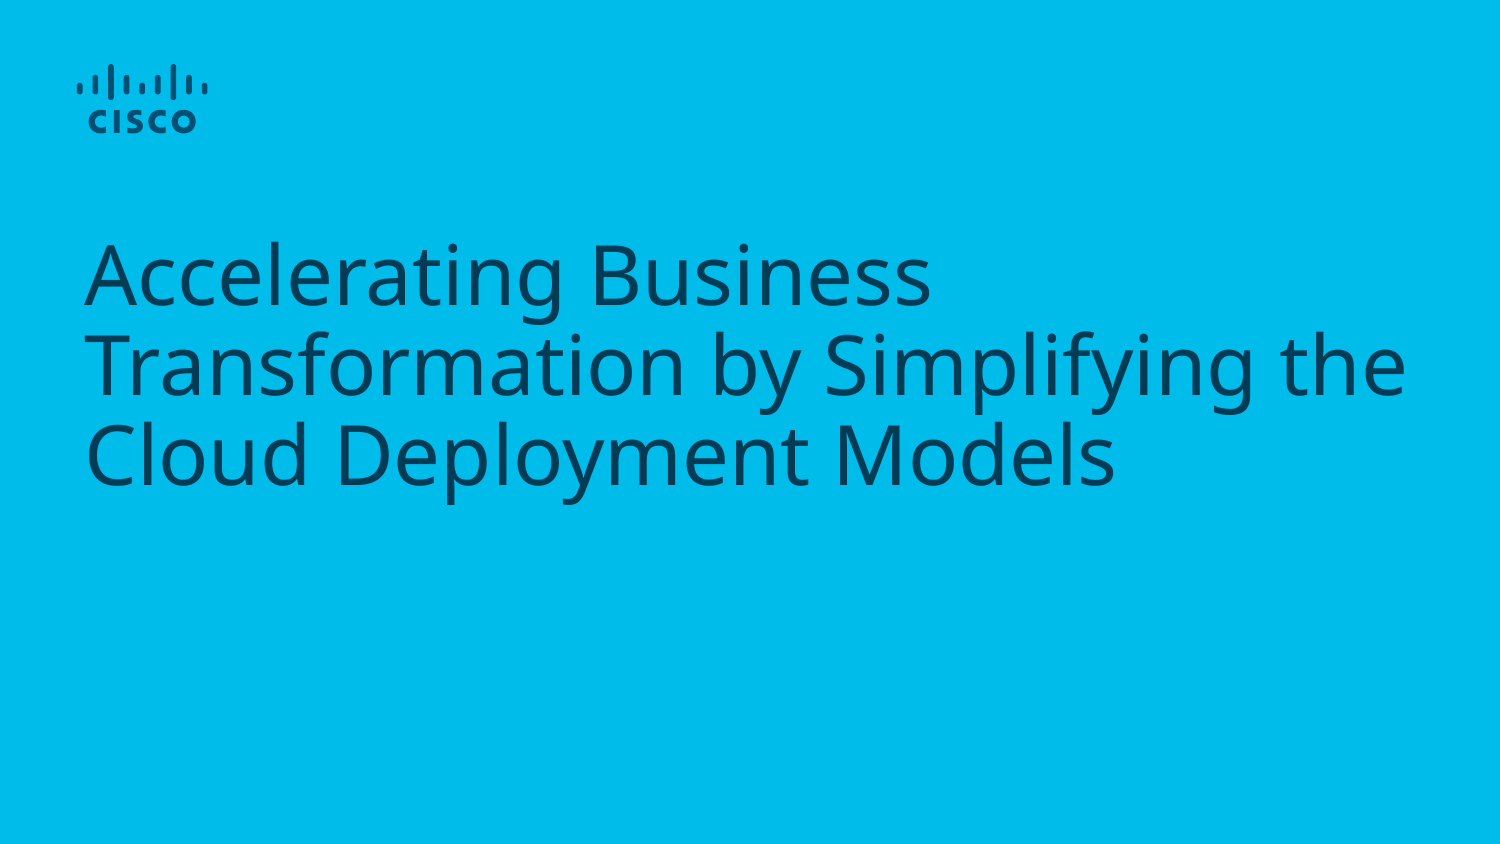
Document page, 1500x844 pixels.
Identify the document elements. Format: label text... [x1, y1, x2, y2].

title Accelerating Business Transformation by Simplifying the Cloud Deployment Models [69, 405, 1438, 512]
